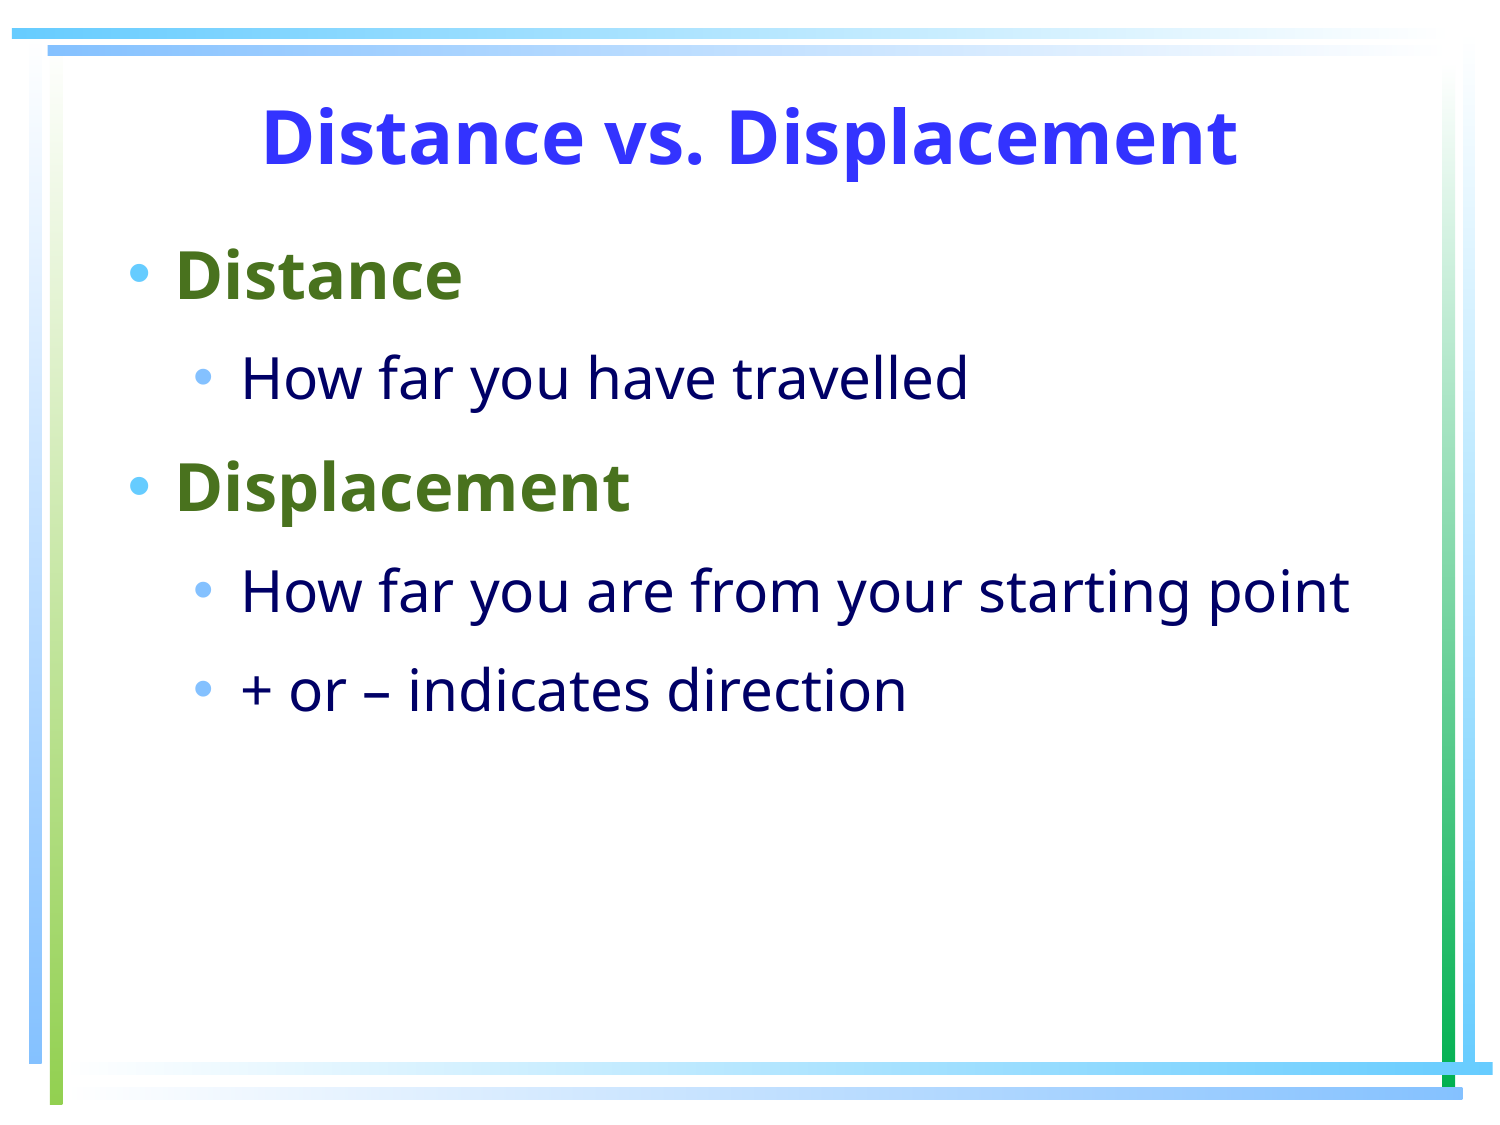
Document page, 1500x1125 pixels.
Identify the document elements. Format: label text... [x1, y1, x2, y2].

list Distance How far you have travelled Displacement How far you are from your starting point + or – indicates direction [112, 224, 1388, 975]
title Distance vs. Displacement [112, 24, 1388, 188]
